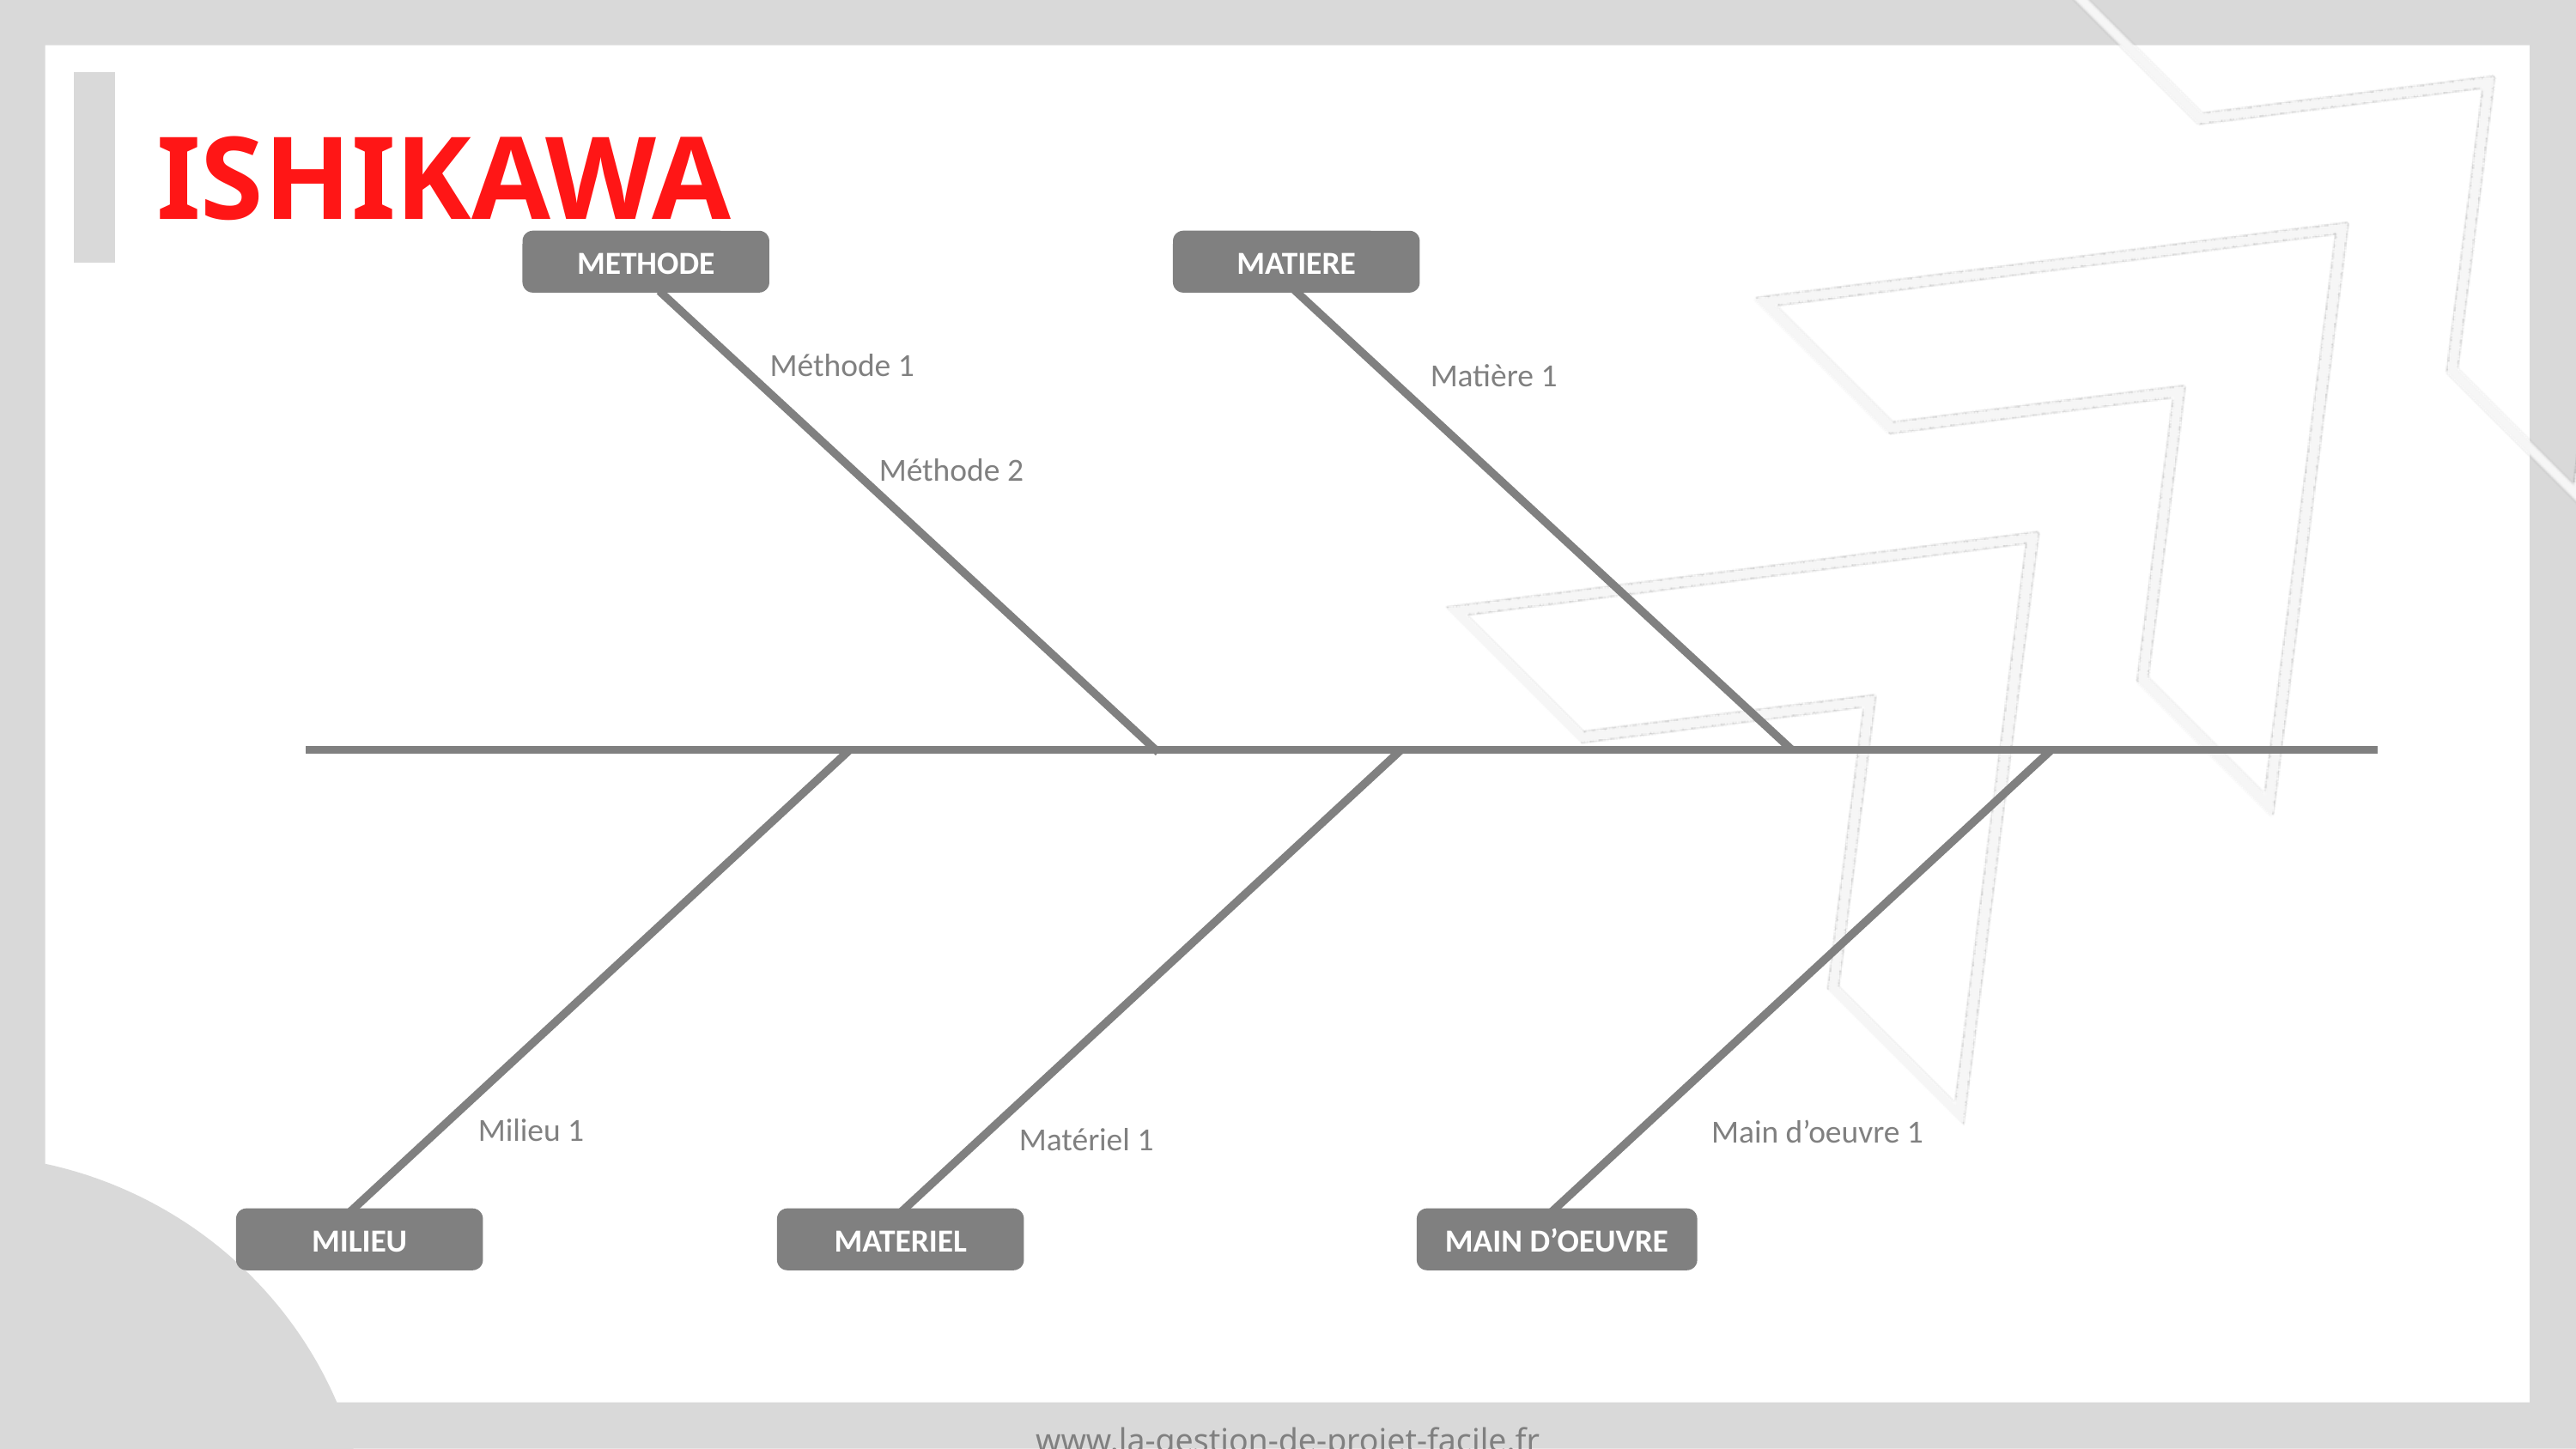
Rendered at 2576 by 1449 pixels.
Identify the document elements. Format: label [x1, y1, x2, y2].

text_box [0, 1154, 372, 1449]
text_box [0, 0, 2576, 1153]
text_box [235, 230, 2378, 1271]
text_box [74, 71, 116, 263]
picture [1506, 23, 2576, 756]
text_box [375, 761, 2576, 1449]
